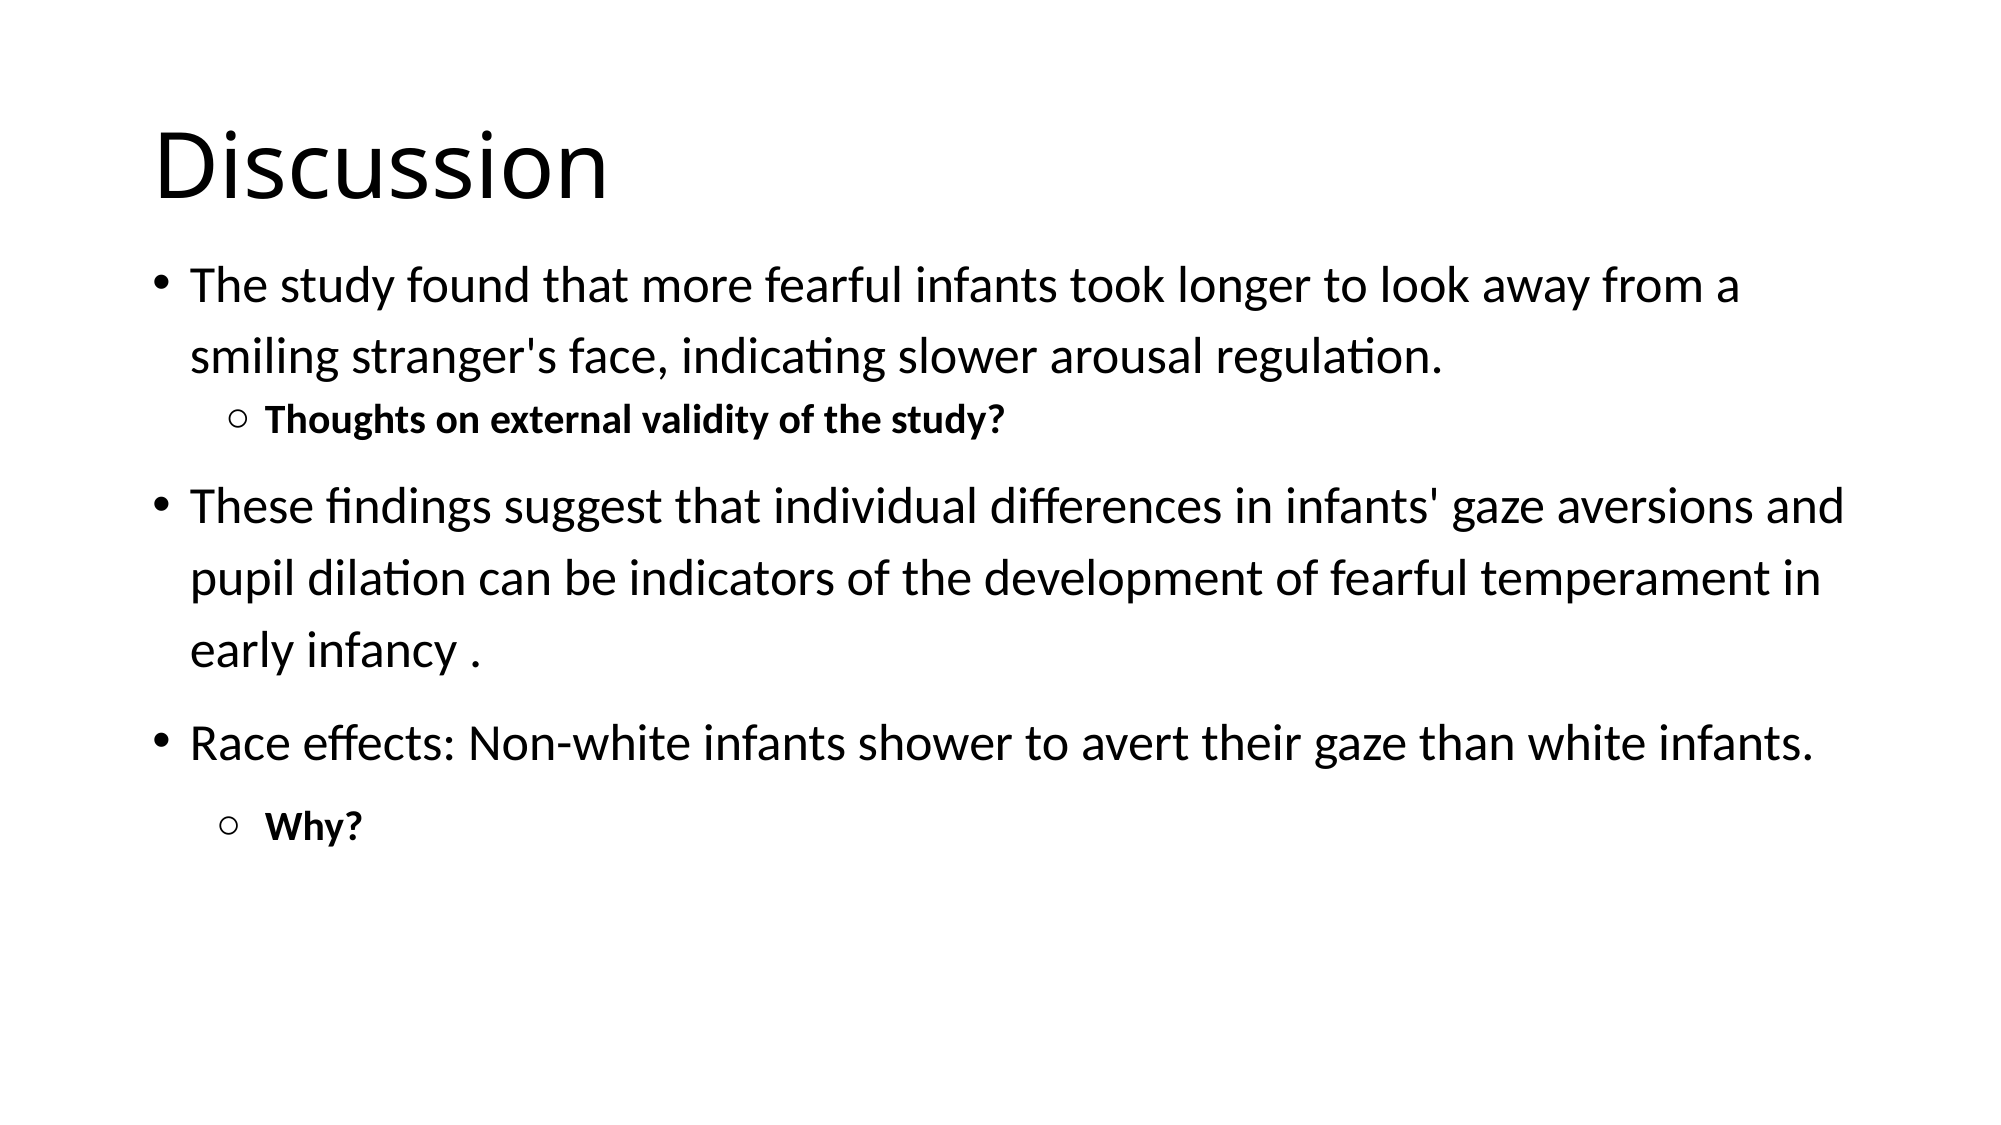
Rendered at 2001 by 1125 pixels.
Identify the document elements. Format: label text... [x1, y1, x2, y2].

title Discussion [137, 59, 1863, 233]
list The study found that more fearful infants took longer to look away from a smiling stranger's face, indicating slower arousal regulation. Thoughts on external validity of the study? These findings suggest that individual differences in infants' gaze aversions and pupil dilation can be indicators of the development of fearful temperament in early infancy . Race effects: Non-white infants shower to avert their gaze than white infants. Why? [137, 233, 1874, 1014]
